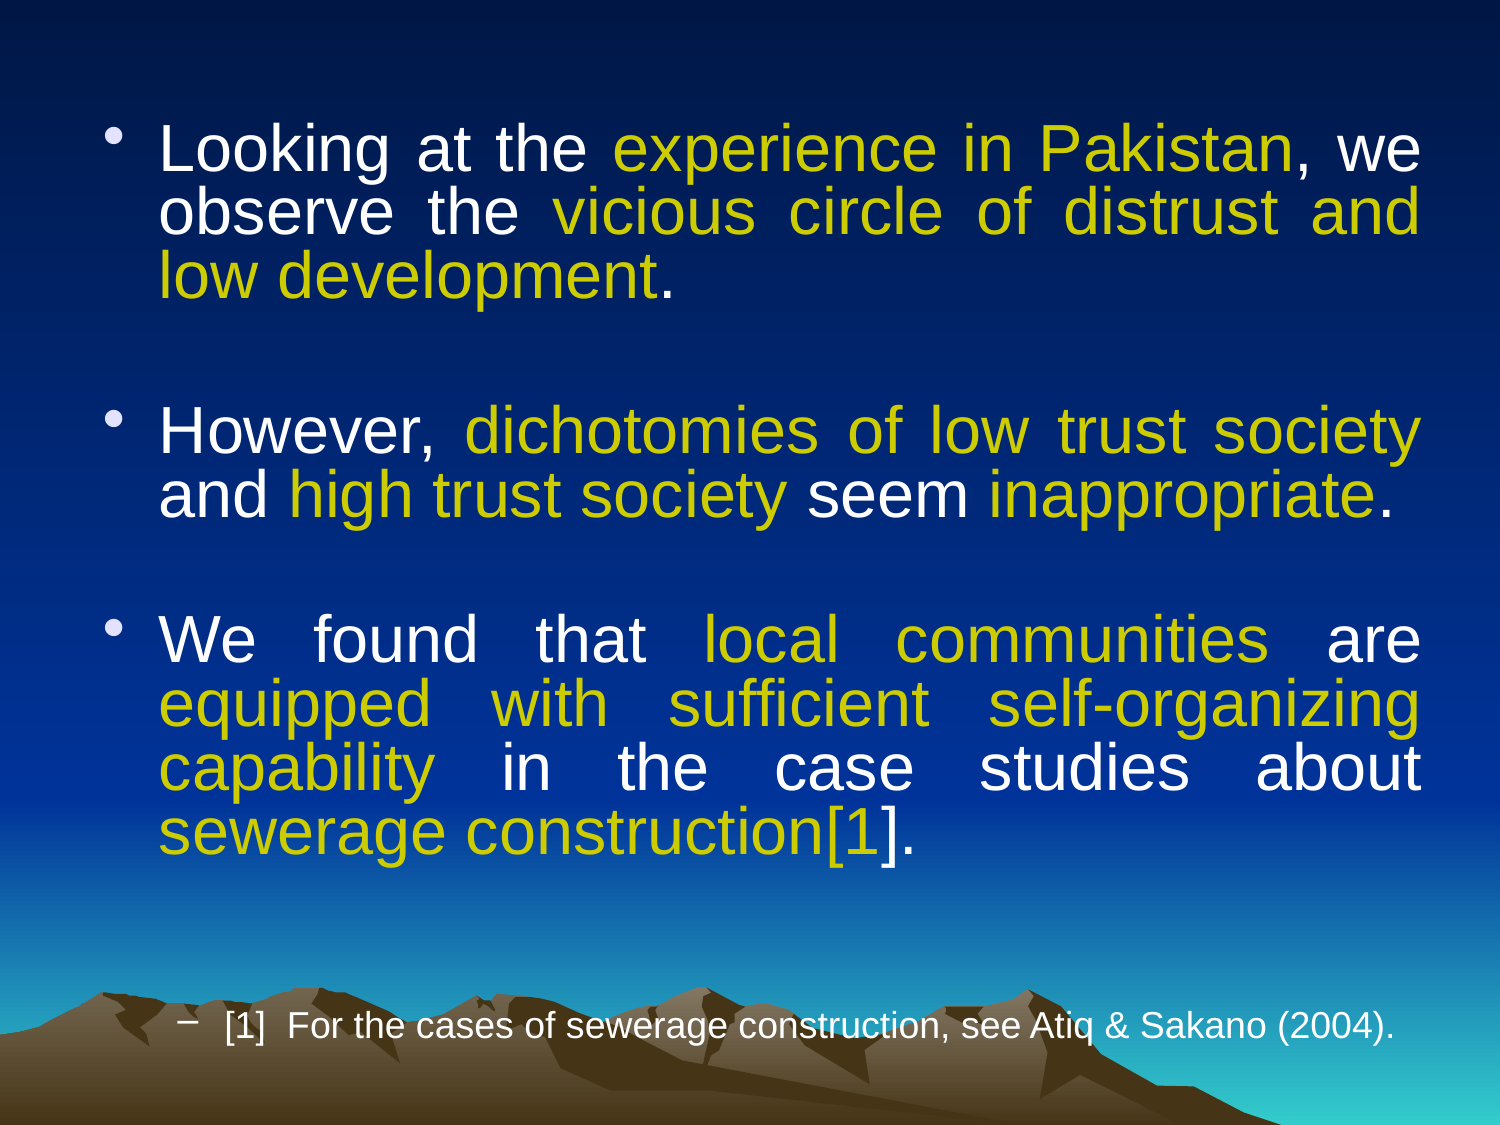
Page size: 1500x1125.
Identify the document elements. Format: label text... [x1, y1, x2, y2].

list Looking at the experience in Pakistan, we observe the vicious circle of distrust and low development. However, dichotomies of low trust society and high trust society seem inappropriate. We found that local communities are equipped with sufficient self-organizing capability in the case studies about sewerage construction[1]. [1] For the cases of sewerage construction, see Atiq & Sakano (2004). [87, 112, 1438, 1000]
